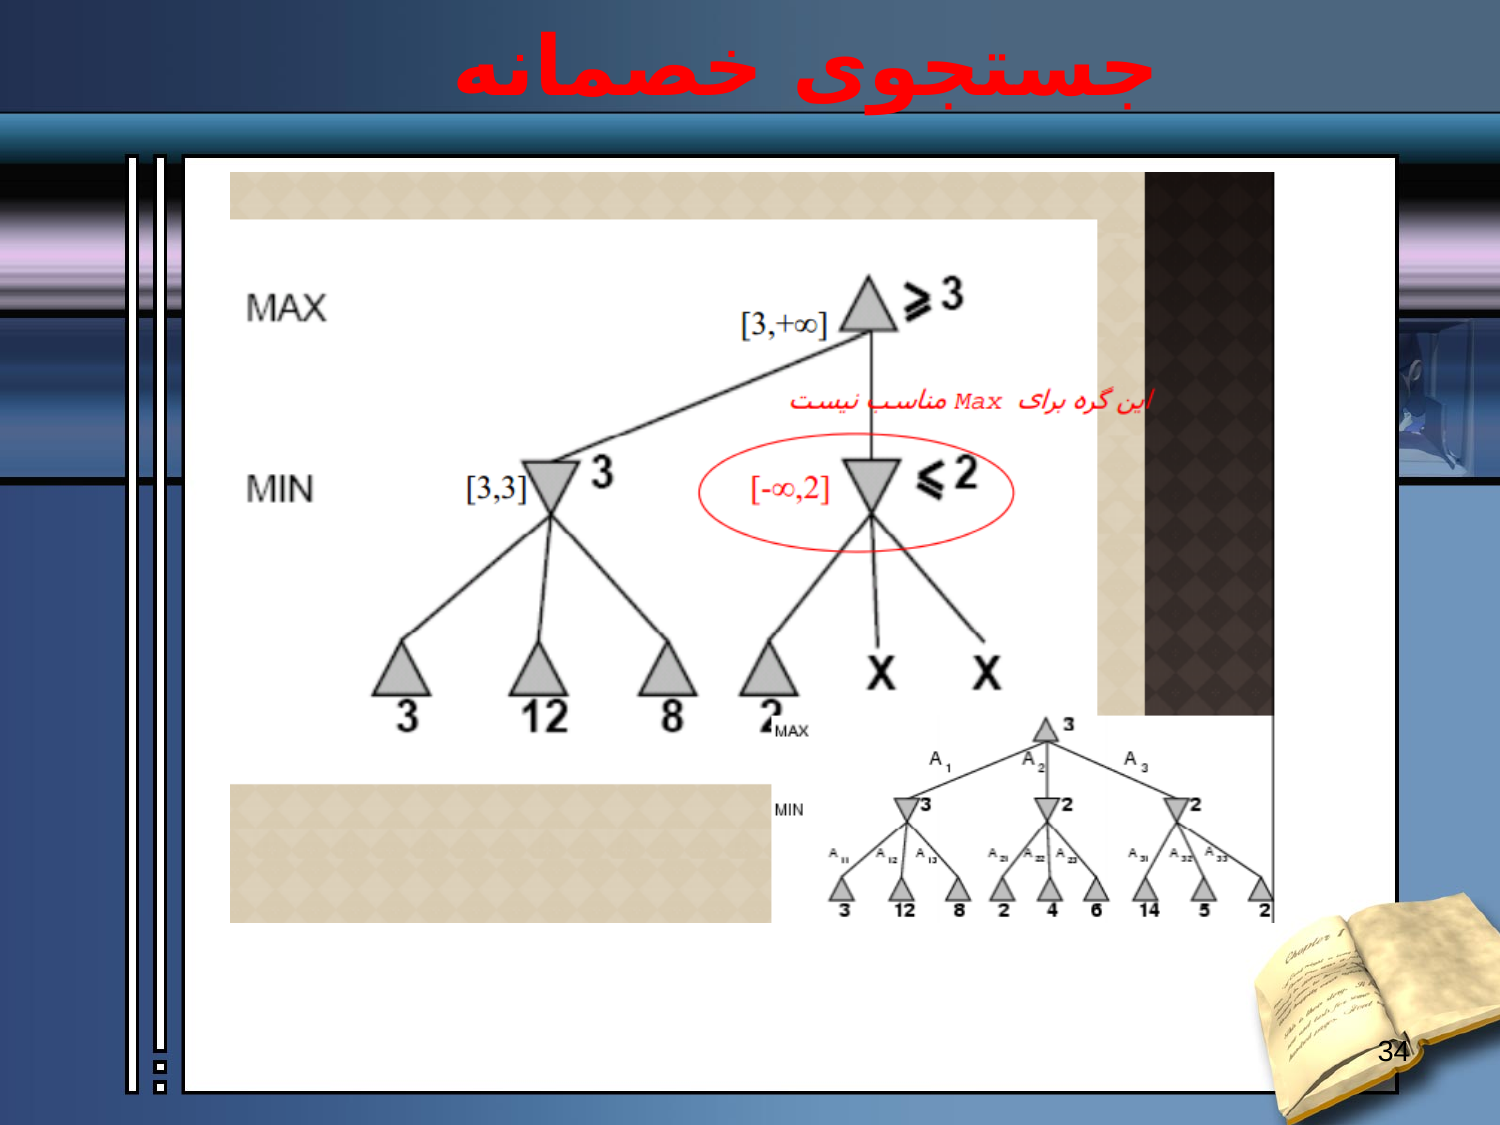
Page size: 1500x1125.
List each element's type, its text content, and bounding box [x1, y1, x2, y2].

title جستجوی خصمانه [187, 0, 1426, 126]
picture [0, 0, 1500, 1125]
slide_number 34 [1074, 1024, 1426, 1103]
